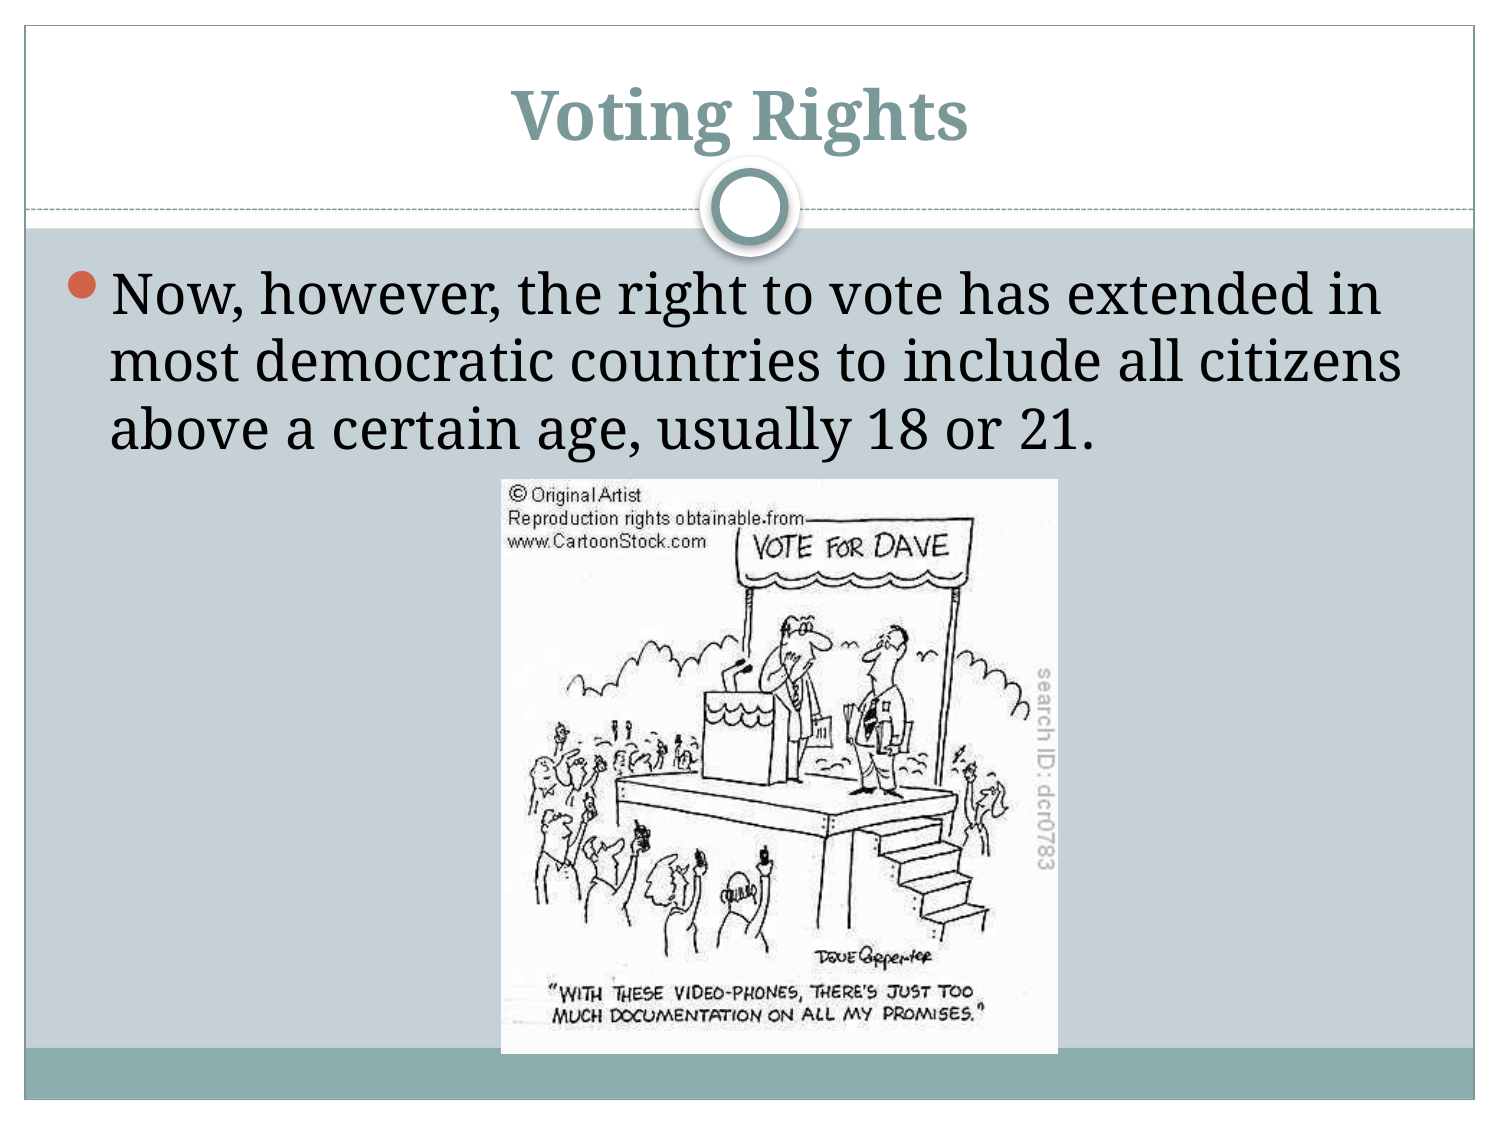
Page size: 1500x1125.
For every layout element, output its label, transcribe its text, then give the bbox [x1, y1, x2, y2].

picture [501, 479, 1058, 1054]
title Voting Rights [49, 37, 1450, 162]
list Now, however, the right to vote has extended in most democratic countries to include all citizens above a certain age, usually 18 or 21. [49, 250, 1445, 1001]
